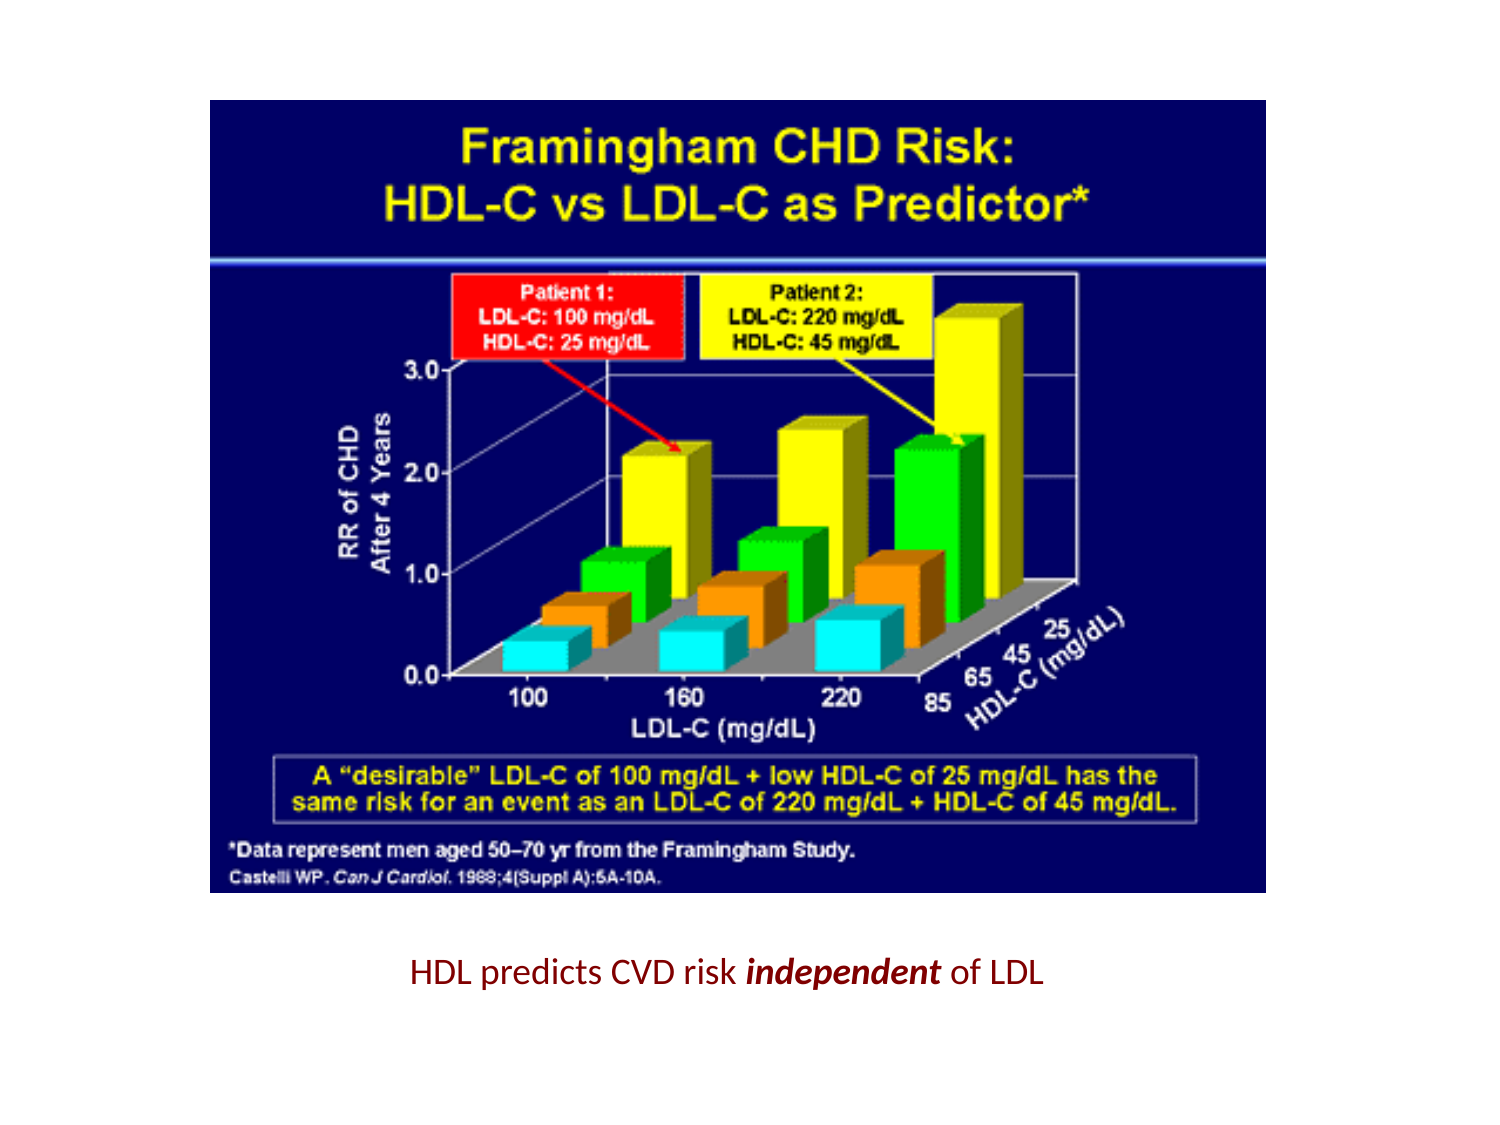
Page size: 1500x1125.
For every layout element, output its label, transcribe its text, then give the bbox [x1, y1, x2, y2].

picture [210, 100, 1266, 894]
text_box HDL predicts CVD risk independent of LDL [288, 939, 1166, 1000]
